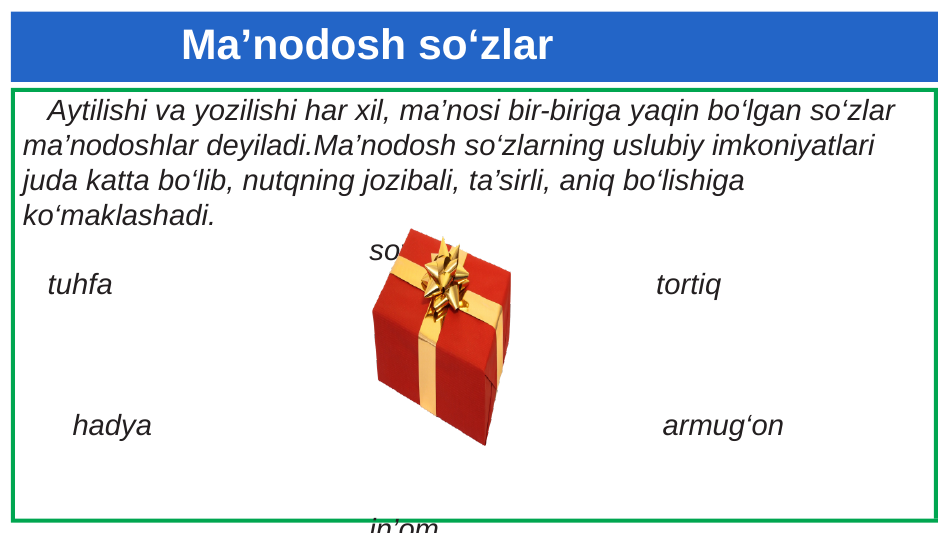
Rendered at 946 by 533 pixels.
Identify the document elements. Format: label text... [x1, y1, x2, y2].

list Aytilishi va yozilishi har xil, ma’nosi bir-biriga yaqin bo‘lgan so‘zlar ma’nodoshlar deyiladi.Ma’nodosh so‘zlarning uslubiy imkoniyatlari juda katta bo‘lib, nutqning jozibali, ta’sirli, aniq bo‘lishiga ko‘maklashadi. sovg‘a tuhfa tortiq hadya armug‘on in’om [22, 91, 936, 533]
picture [372, 228, 512, 447]
title Ma’nodosh so‘zlar [49, 16, 897, 69]
